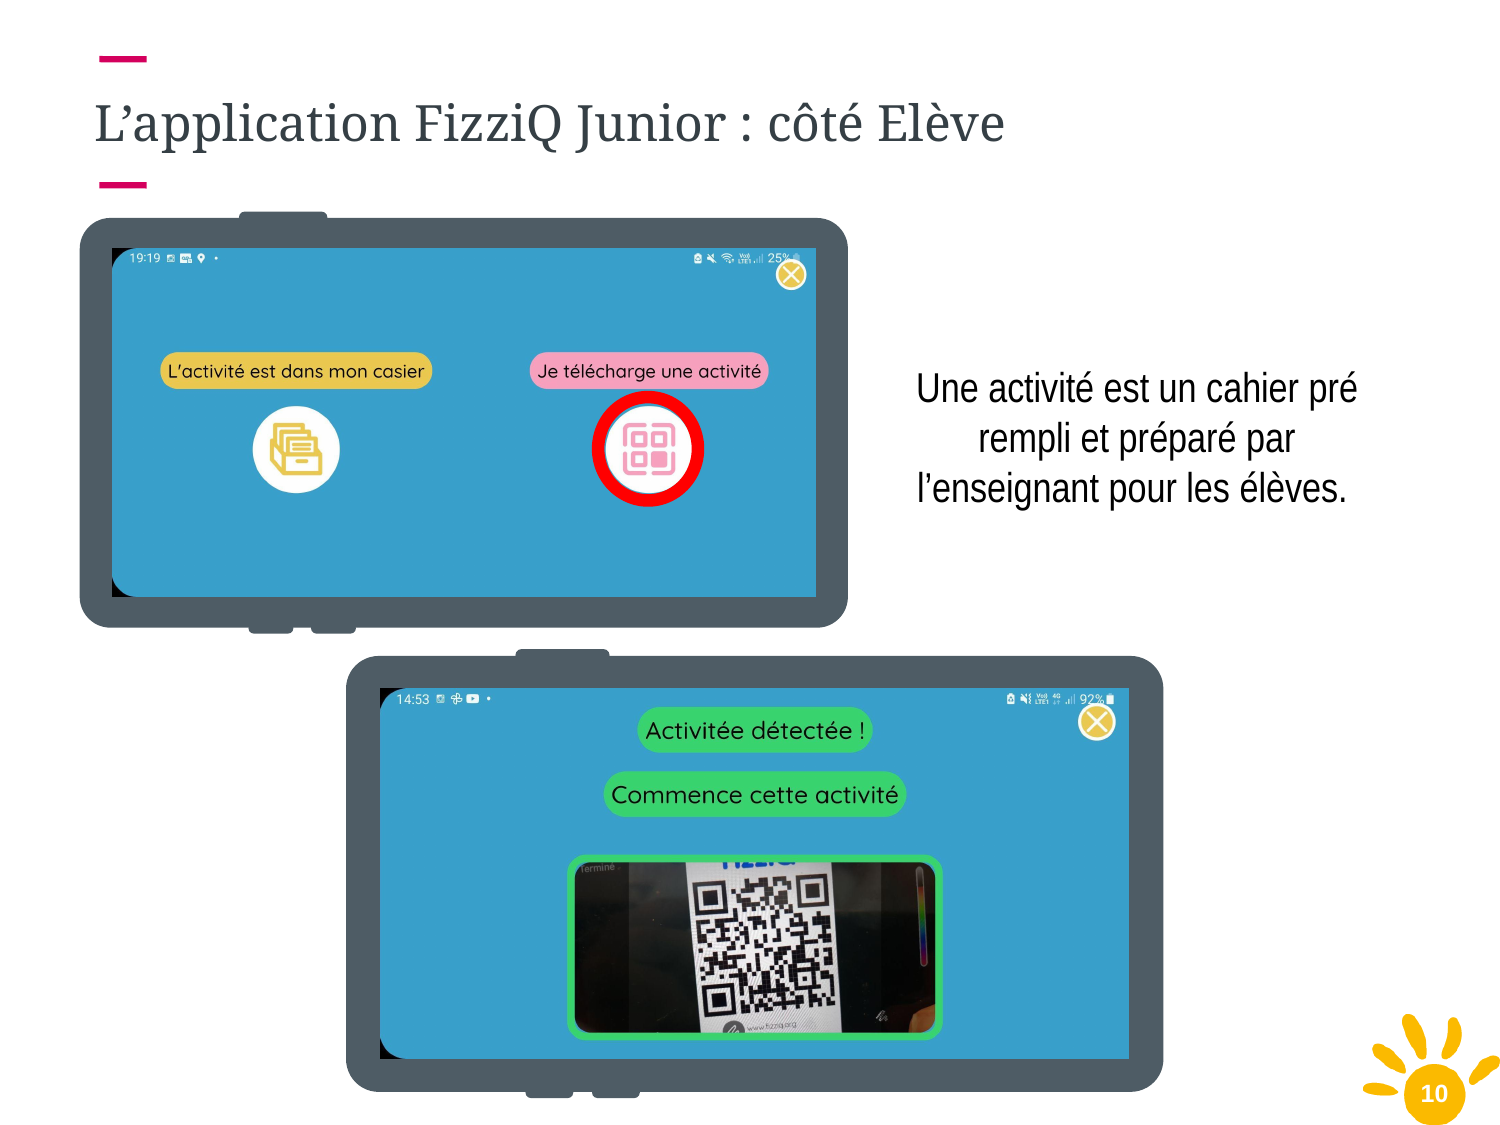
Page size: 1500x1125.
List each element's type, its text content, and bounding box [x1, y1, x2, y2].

title L’application FizziQ Junior : côté Elève [79, 59, 1430, 185]
text_box Une activité est un cahier pré rempli et préparé par l’enseignant pour les élèves. [886, 353, 1388, 519]
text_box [79, 211, 849, 634]
picture [1363, 1014, 1500, 1125]
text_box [345, 648, 1164, 1099]
